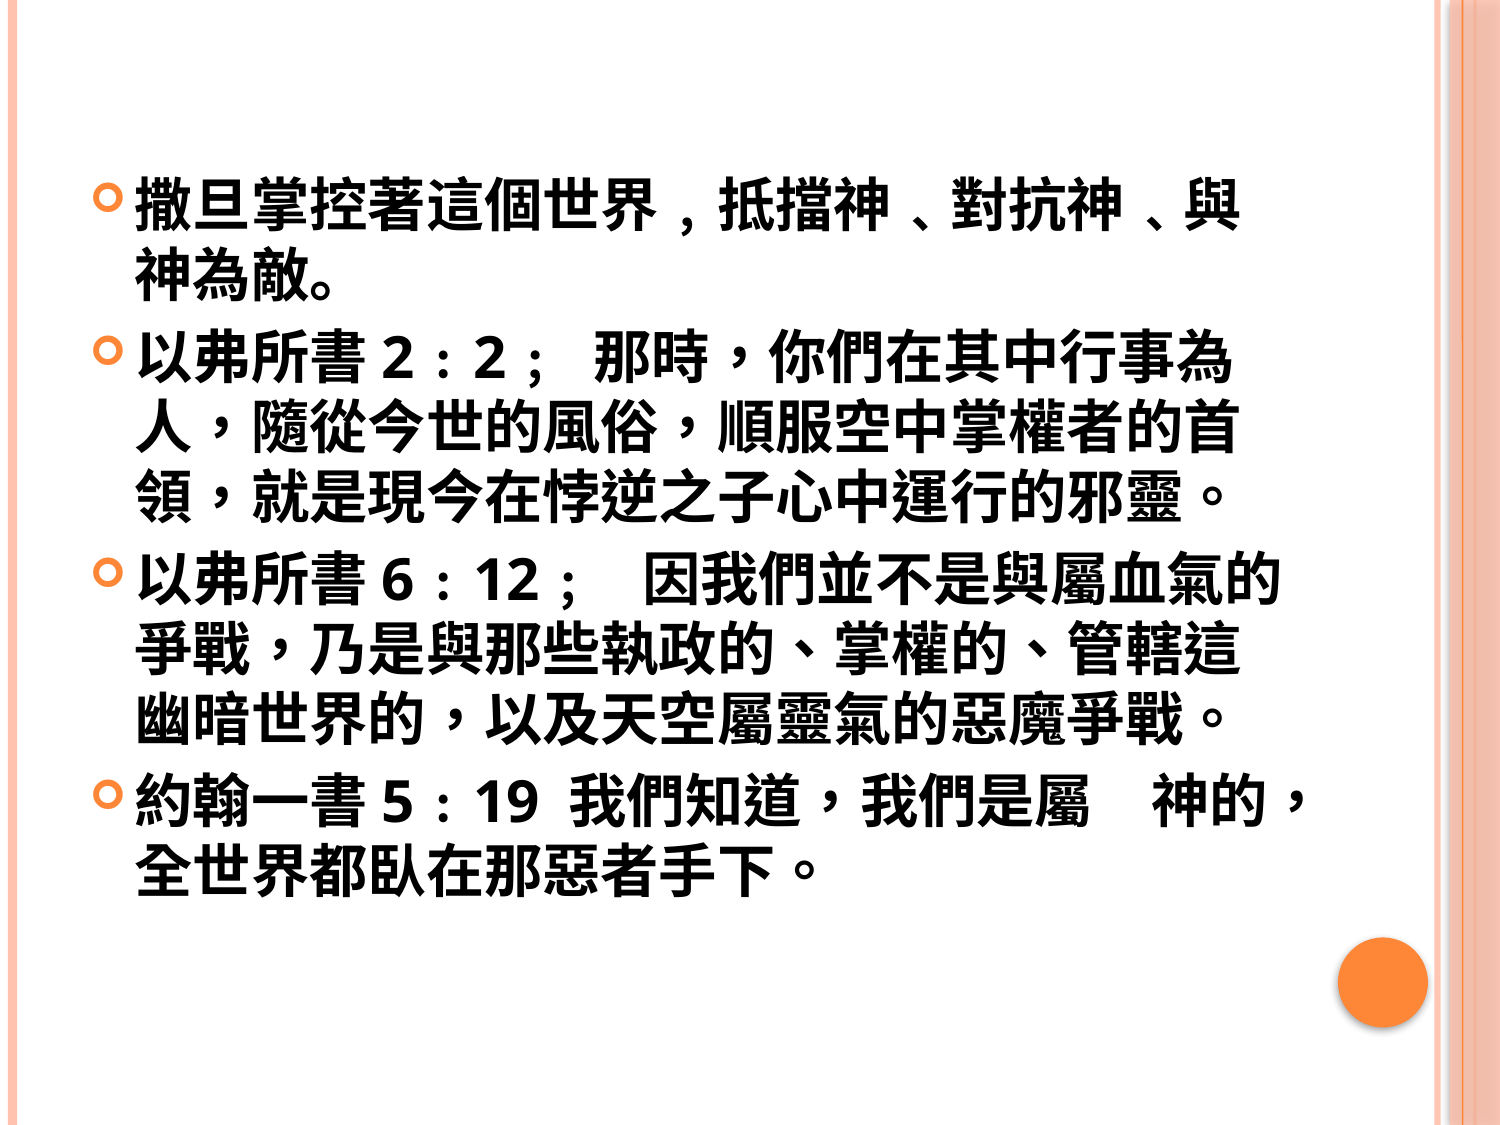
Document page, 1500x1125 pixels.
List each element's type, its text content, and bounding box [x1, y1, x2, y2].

list 撒旦掌控著這個世界﹐抵擋神﹑對抗神﹑與神為敵。 以弗所書2﹕2﹔ 那時，你們在其中行事為人，隨從今世的風俗，順服空中掌權者的首領，就是現今在悖逆之子心中運行的邪靈。 以弗所書6﹕12﹔ 因我們並不是與屬血氣的爭戰，乃是與那些執政的、掌權的、管轄這幽暗世界的，以及天空屬靈氣的惡魔爭戰。 約翰一書5﹕19 我們知道，我們是屬 神的，全世界都臥在那惡者手下。 [75, 160, 1300, 1062]
